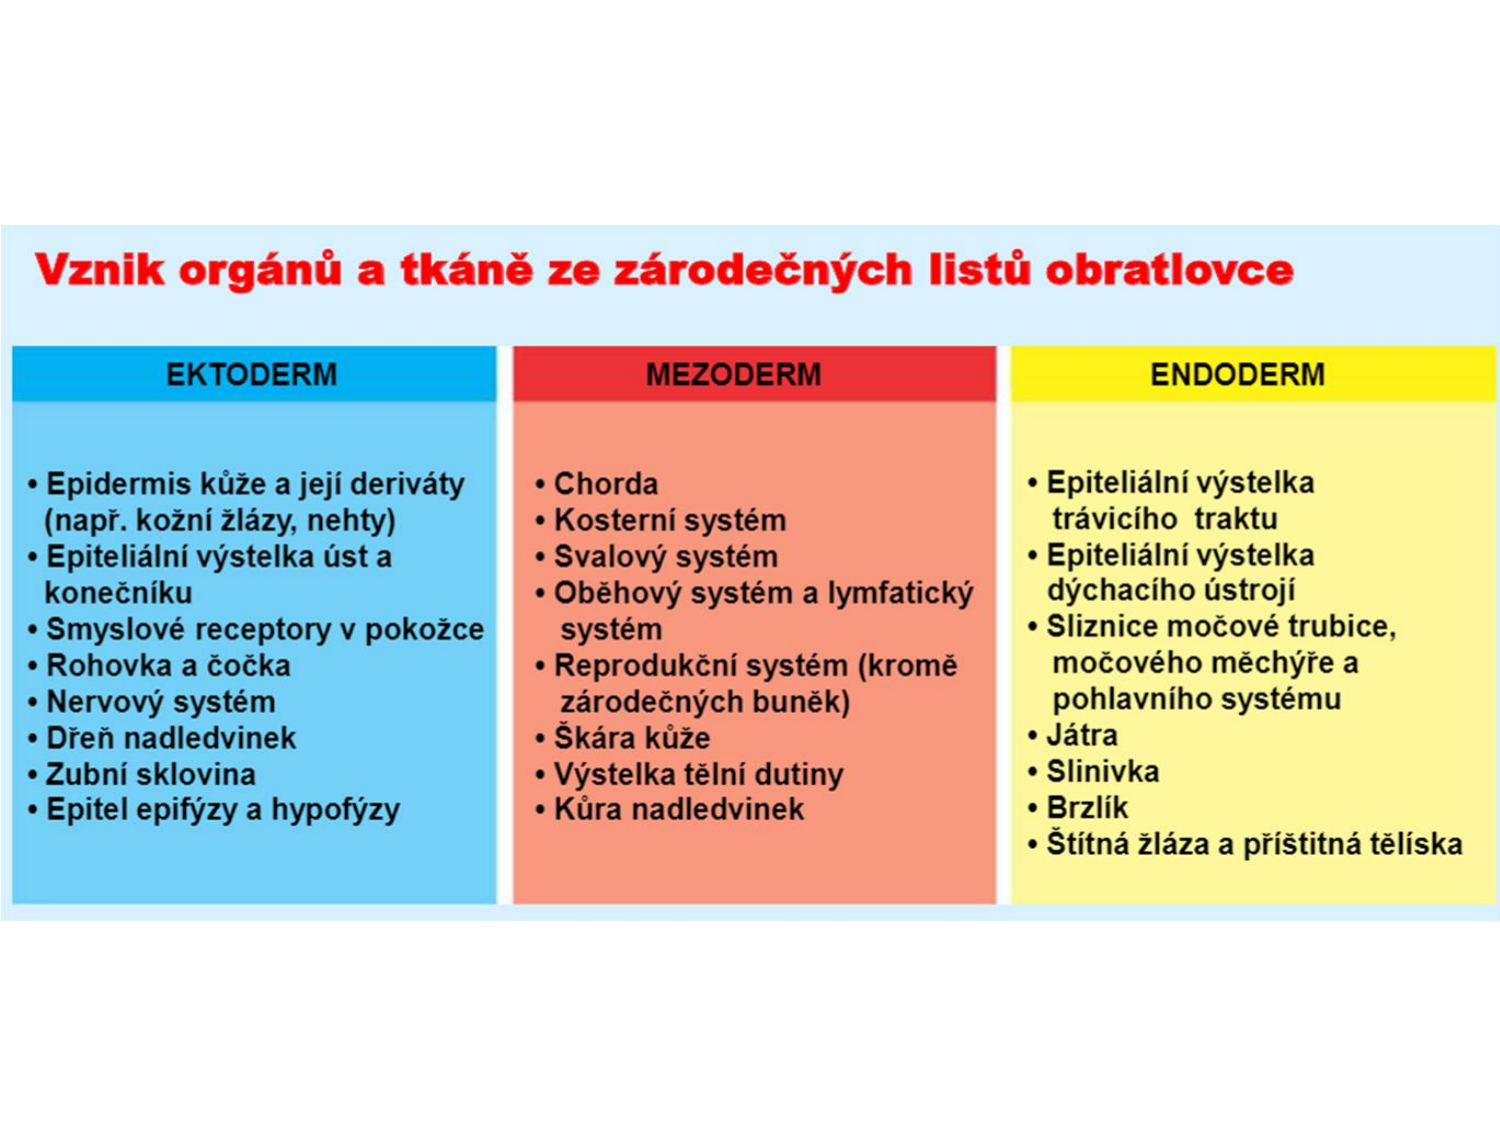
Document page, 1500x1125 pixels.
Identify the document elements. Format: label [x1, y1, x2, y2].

picture [0, 224, 1500, 922]
